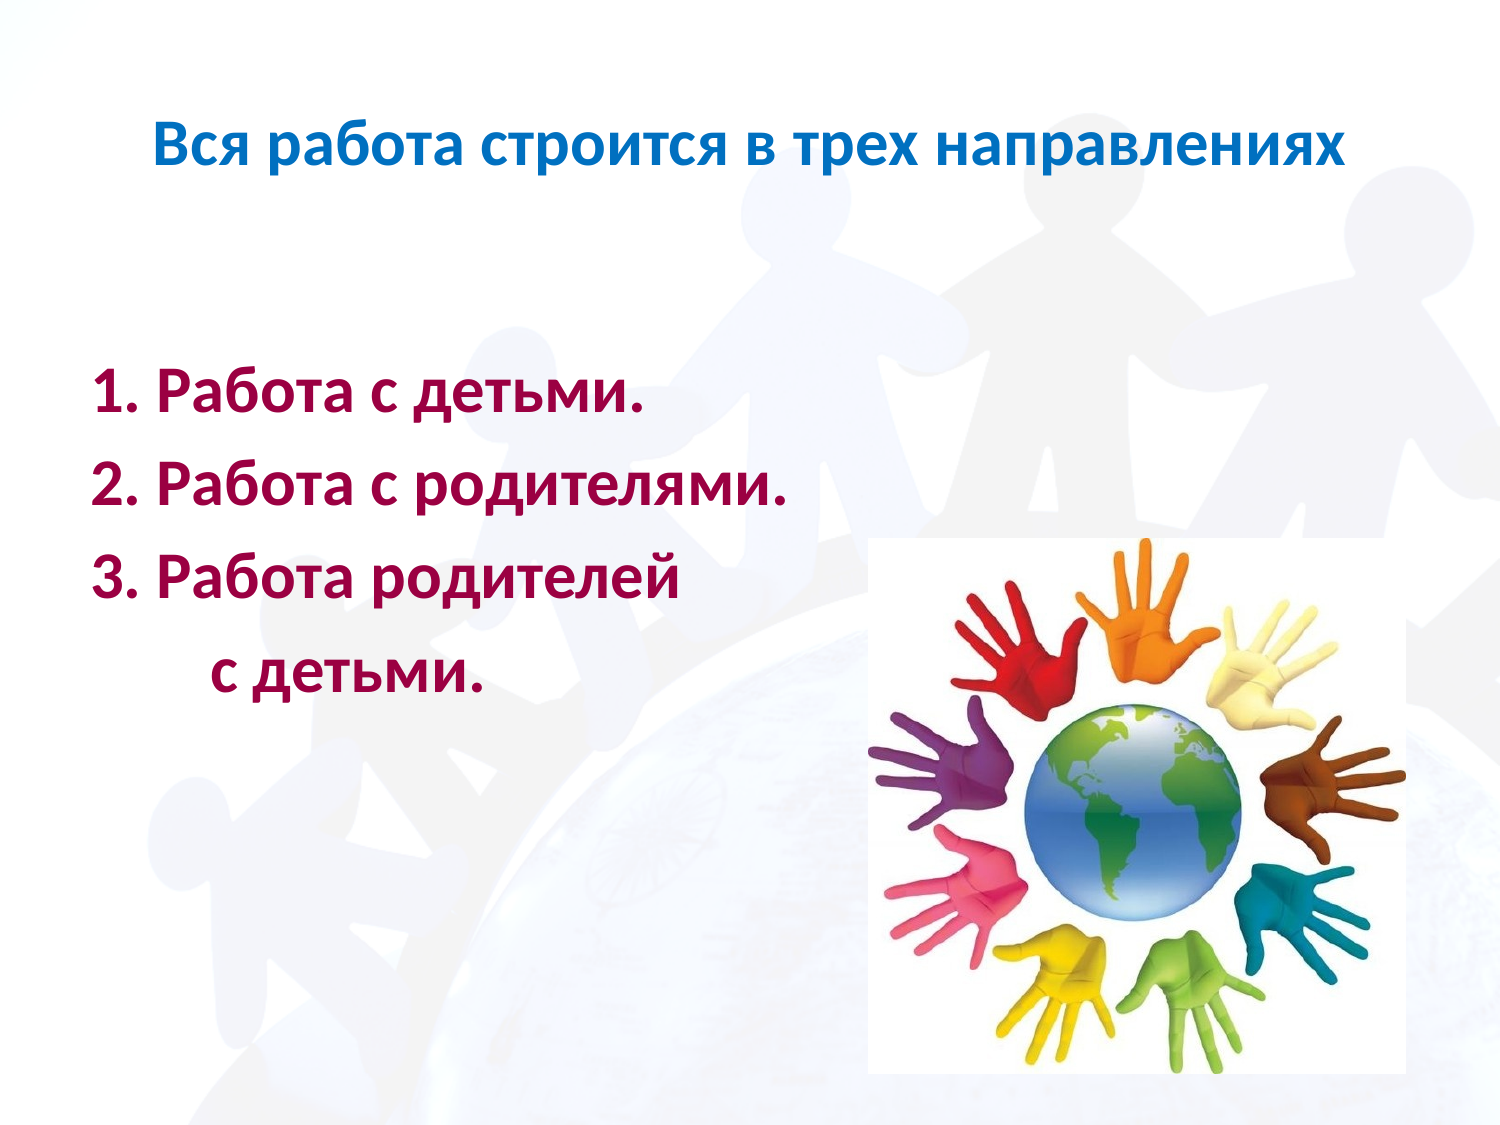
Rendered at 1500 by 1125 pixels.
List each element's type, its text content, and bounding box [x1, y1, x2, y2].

picture [867, 538, 1406, 1074]
list 1. Работа с детьми. 2. Работа с родителями. 3. Работа родителей с детьми. [75, 338, 1425, 1018]
title Вся работа строится в трех направлениях [75, 45, 1425, 233]
